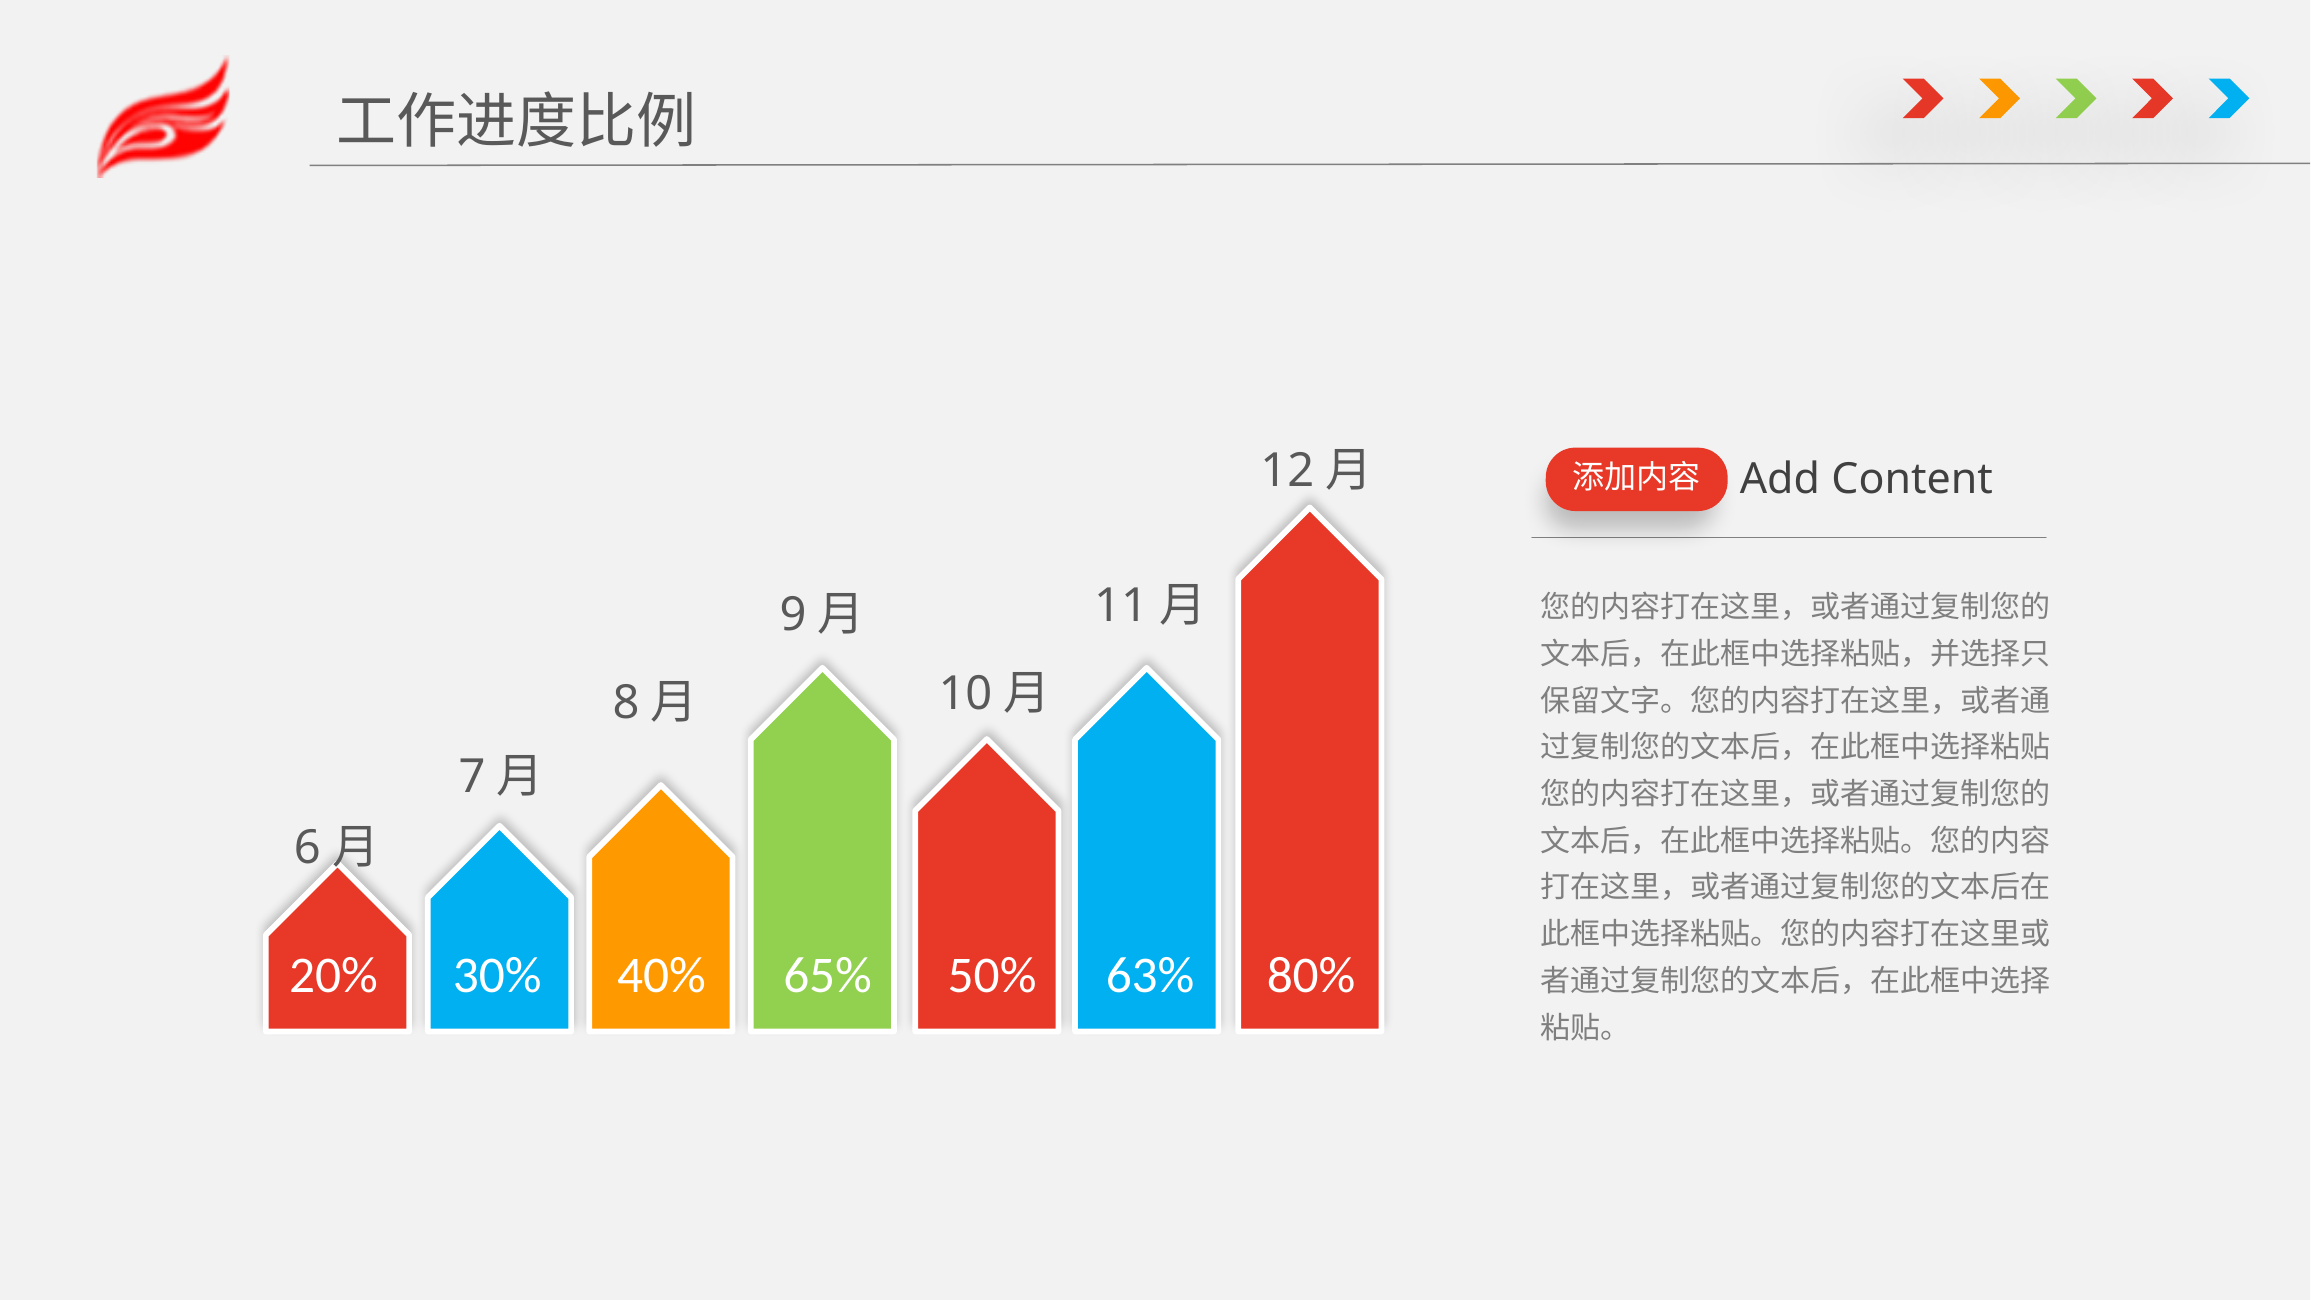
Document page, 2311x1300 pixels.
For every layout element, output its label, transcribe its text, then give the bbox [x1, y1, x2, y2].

text_box 40% [593, 929, 737, 1015]
text_box 6月 [270, 804, 423, 885]
text_box [588, 784, 734, 1033]
text_box 20% [265, 929, 409, 1015]
text_box 80% [1243, 929, 1387, 1015]
title 工作进度比例 [316, 70, 1119, 166]
text_box 10月 [915, 650, 1097, 731]
text_box [1074, 667, 1220, 1033]
text_box [1237, 507, 1383, 1033]
text_box [265, 933, 410, 1033]
text_box 12月 [1237, 427, 1415, 507]
text_box 您的内容打在这里，或者通过复制您的文本后，在此框中选择粘贴，并选择只保留文字。您的内容打在这里，或者通过复制您的文本后，在此框中选择粘贴您的内容打在这里，或者通过复制您的文本后，在此框中选择粘贴。您的内容打在这里，或者通过复制您的文本后在此框中选择粘贴。您的内容打在这里或者通过复制您的文本后，在此框中选择粘贴。 [1514, 563, 2092, 1058]
picture [68, 55, 253, 178]
text_box 65% [760, 929, 904, 1015]
text_box 30% [429, 929, 573, 1015]
text_box 50% [924, 929, 1068, 1015]
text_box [1531, 442, 2092, 538]
text_box 7月 [435, 733, 588, 814]
text_box 9月 [756, 571, 909, 652]
text_box 8月 [589, 659, 742, 740]
text_box 63% [1082, 929, 1226, 1015]
text_box [914, 738, 1060, 1033]
text_box 11月 [1070, 562, 1237, 643]
text_box [270, 885, 405, 929]
text_box [750, 667, 895, 1033]
text_box [427, 825, 572, 1033]
